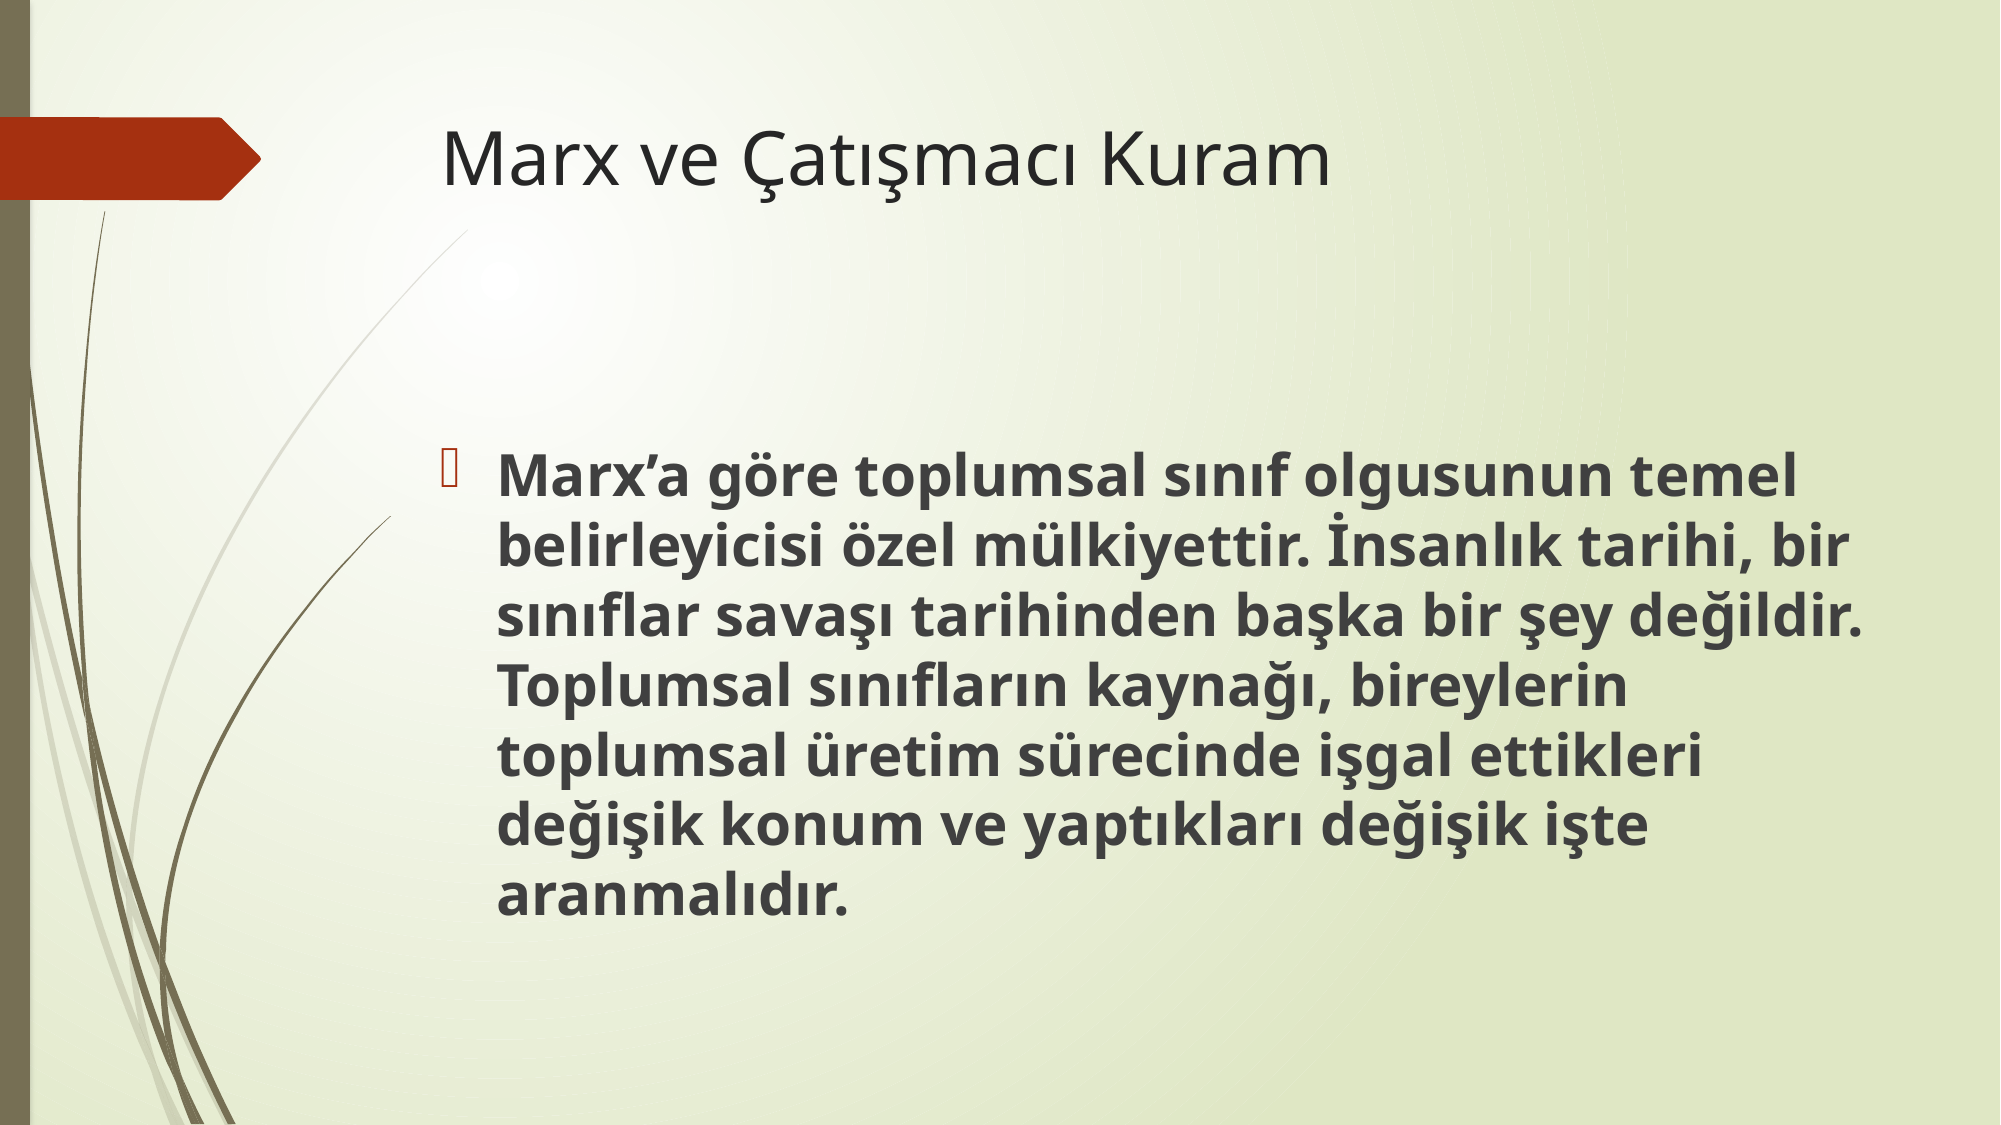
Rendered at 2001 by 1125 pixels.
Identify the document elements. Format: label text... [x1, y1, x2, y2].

list Marx’a göre toplumsal sınıf olgusunun temel belirleyicisi özel mülkiyettir. İnsanlık tarihi, bir sınıflar savaşı tarihinden başka bir şey değildir. Toplumsal sınıfların kaynağı, bireylerin toplumsal üretim sürecinde işgal ettikleri değişik konum ve yaptıkları değişik işte aranmalıdır. [424, 350, 1888, 970]
title Marx ve Çatışmacı Kuram [425, 102, 1888, 313]
